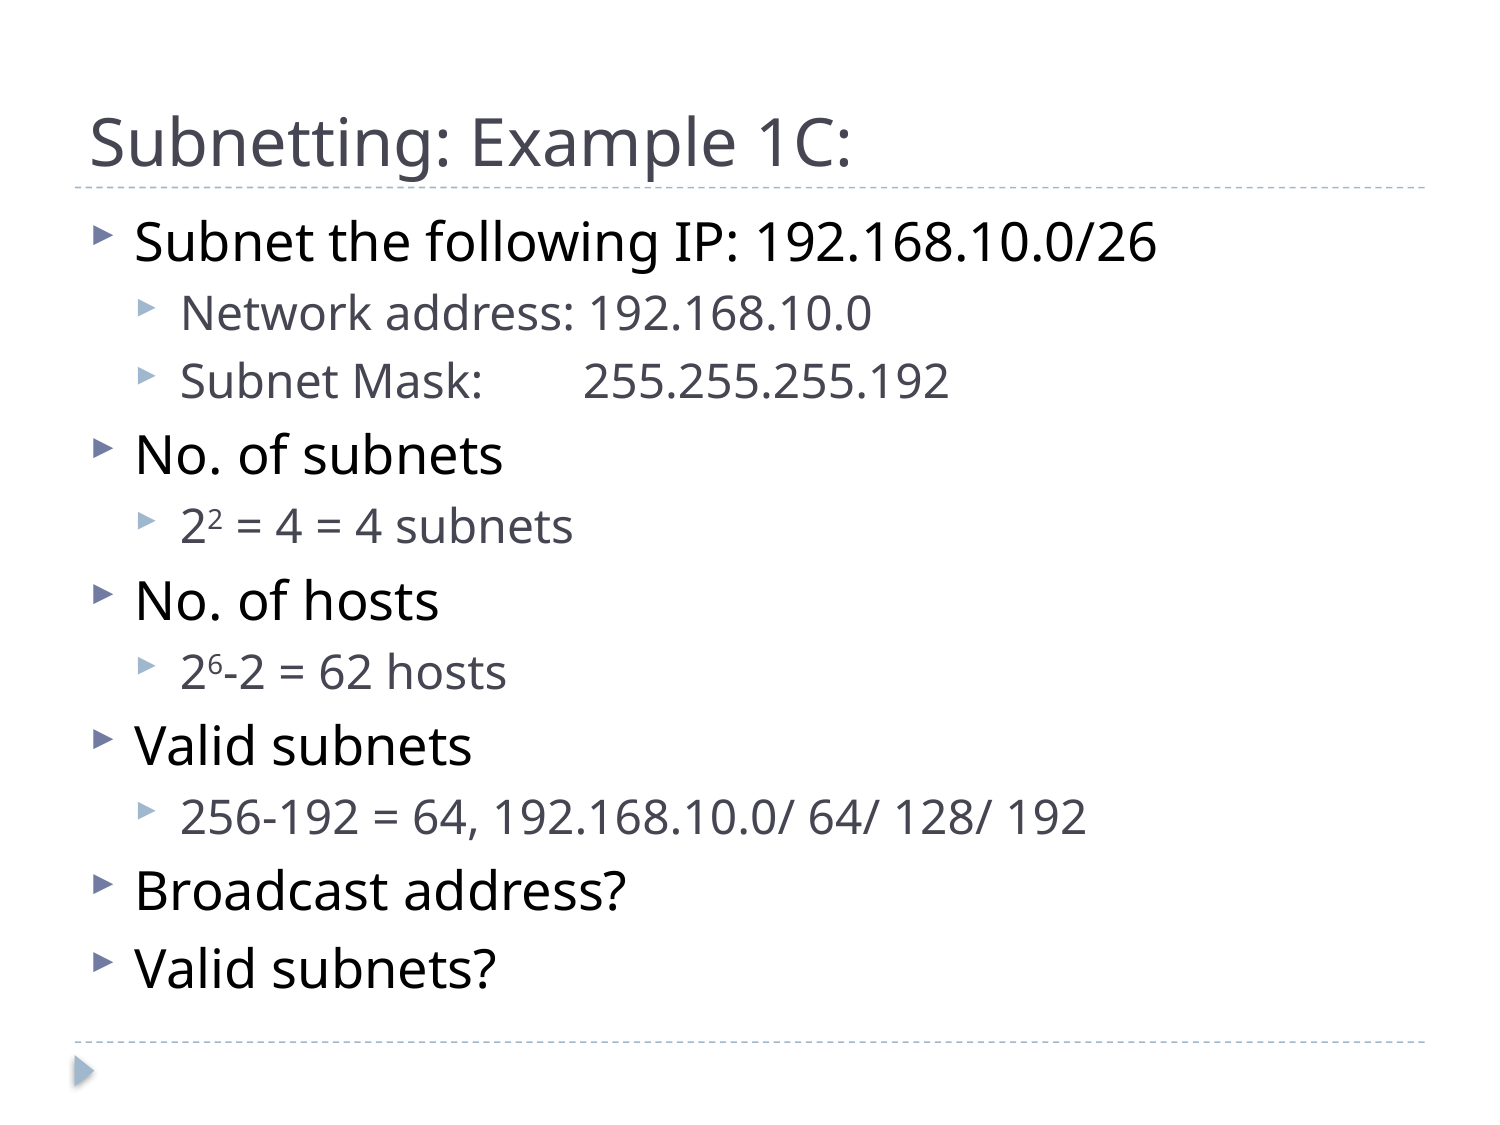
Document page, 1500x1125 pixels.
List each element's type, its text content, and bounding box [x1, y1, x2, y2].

list Subnet the following IP: 192.168.10.0/26 Network address: 192.168.10.0 Subnet Mask: 255.255.255.192 No. of subnets 22 = 4 = 4 subnets No. of hosts 26-2 = 62 hosts Valid subnets 256-192 = 64, 192.168.10.0/ 64/ 128/ 192 Broadcast address? Valid subnets? [75, 200, 1425, 1038]
title Subnetting: Example 1C: [75, 37, 1425, 188]
